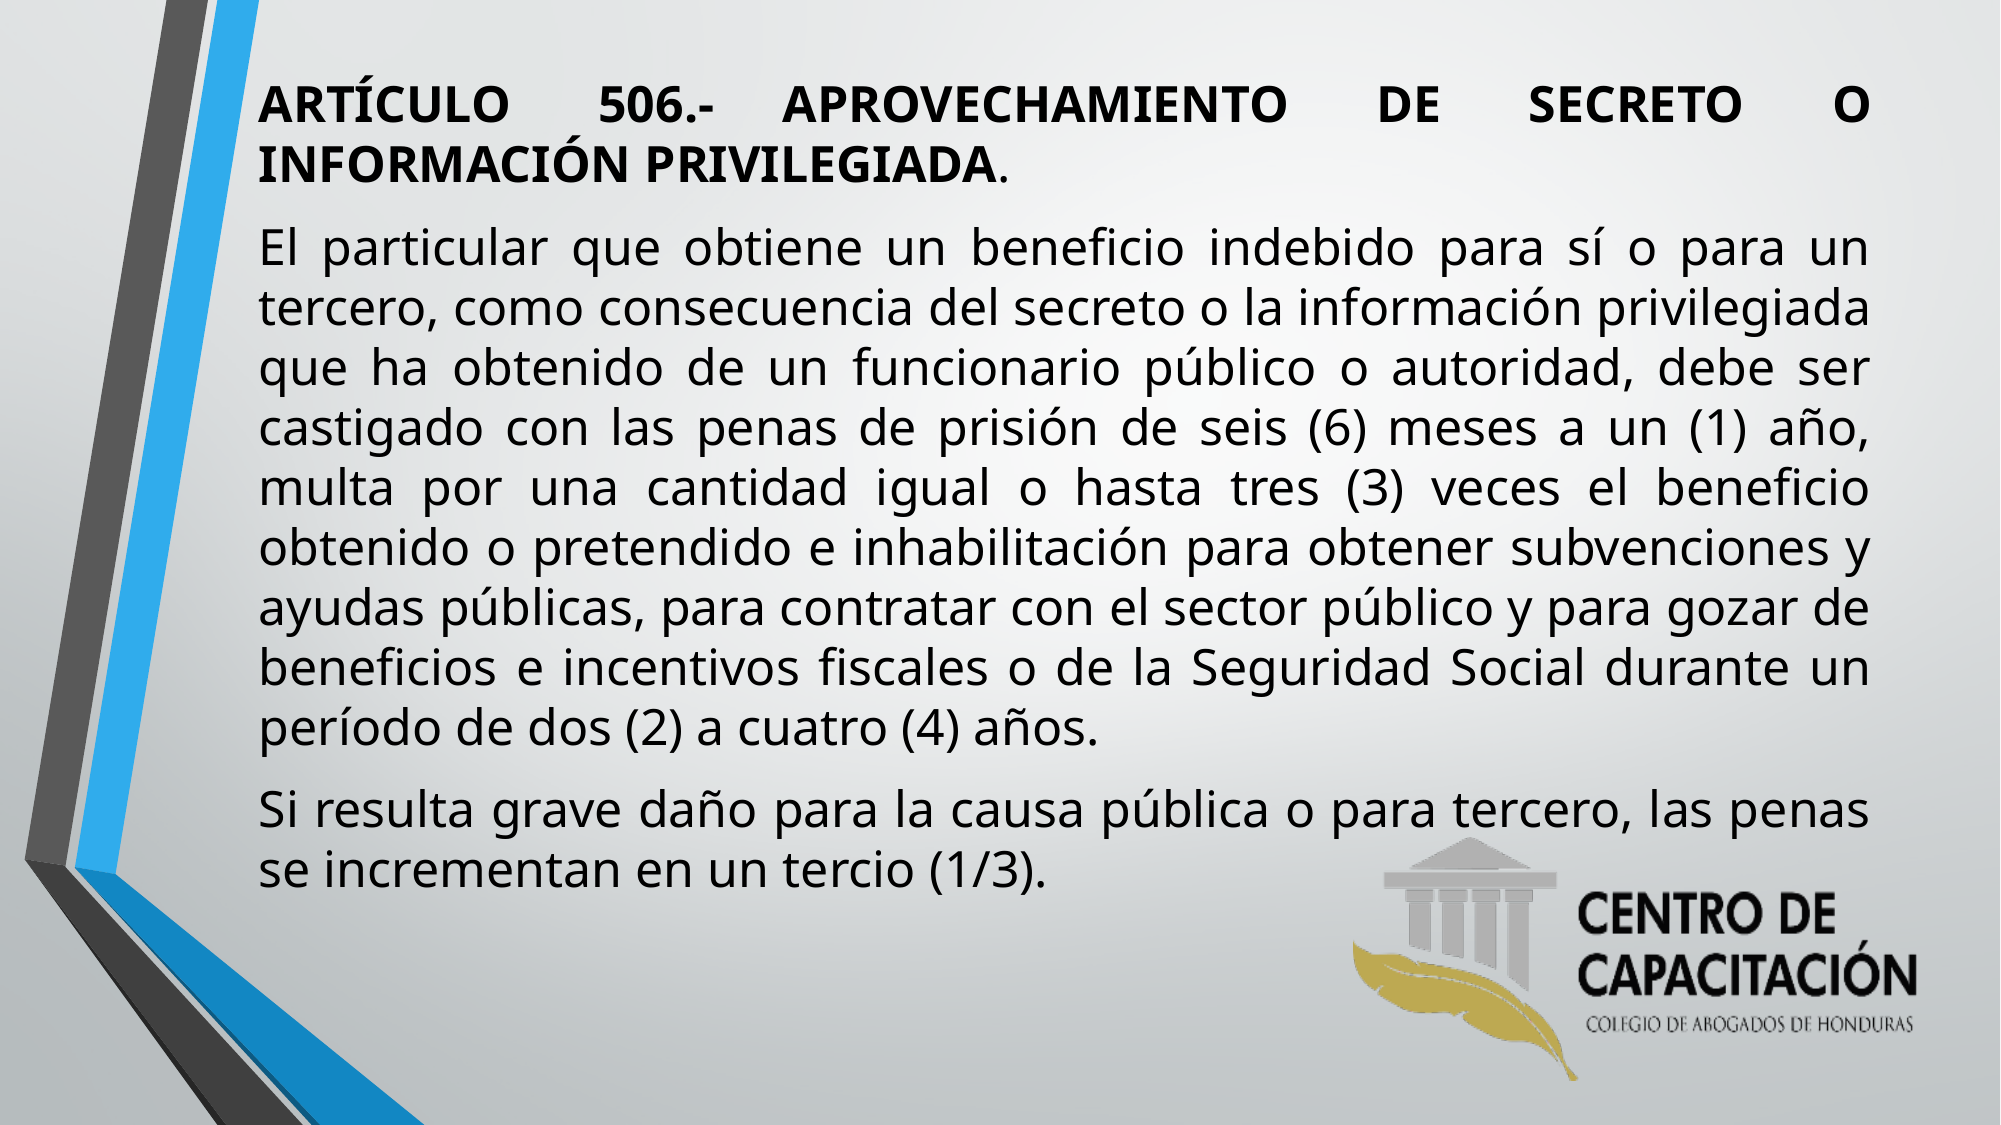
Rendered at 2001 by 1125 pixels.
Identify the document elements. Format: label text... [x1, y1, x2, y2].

list ARTÍCULO 506.- APROVECHAMIENTO DE SECRETO O INFORMACIÓN PRIVILEGIADA. El particular que obtiene un beneficio indebido para sí o para un tercero, como consecuencia del secreto o la información privilegiada que ha obtenido de un funcionario público o autoridad, debe ser castigado con las penas de prisión de seis (6) meses a un (1) año, multa por una cantidad igual o hasta tres (3) veces el beneficio obtenido o pretendido e inhabilitación para obtener subvenciones y ayudas públicas, para contratar con el sector público y para gozar de beneficios e incentivos fiscales o de la Seguridad Social durante un período de dos (2) a cuatro (4) años. Si resulta grave daño para la causa pública o para tercero, las penas se incrementan en un tercio (1/3). [243, 103, 1887, 950]
picture [1353, 837, 1919, 1082]
